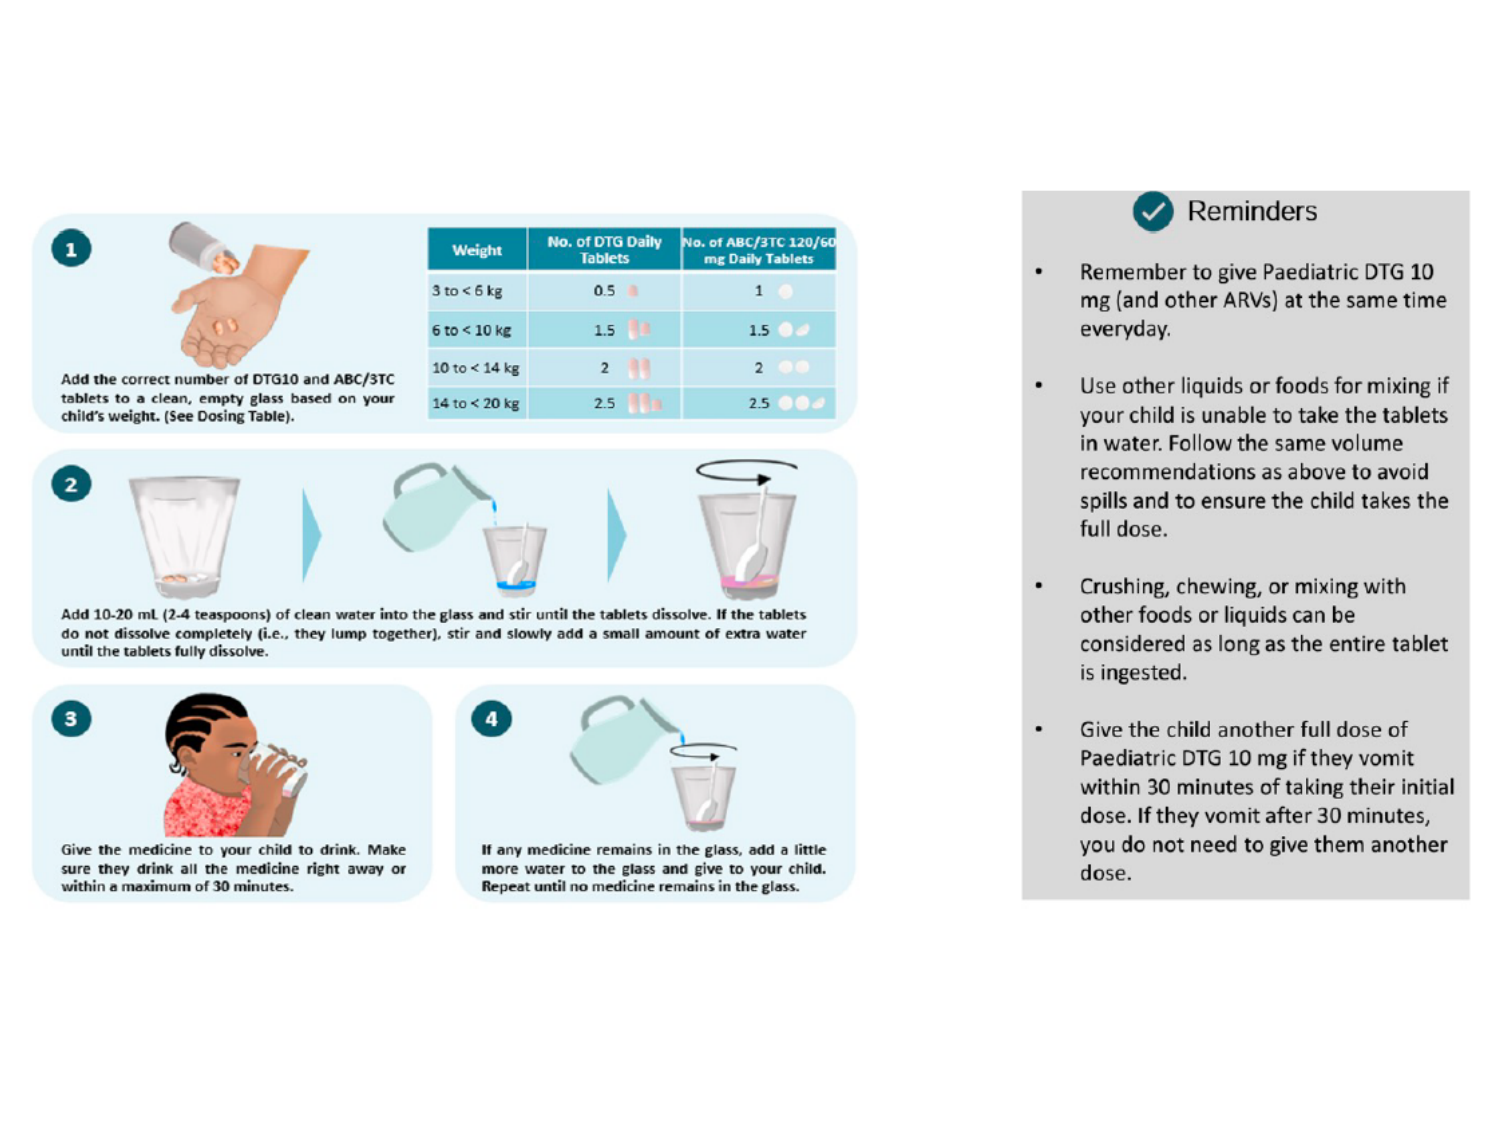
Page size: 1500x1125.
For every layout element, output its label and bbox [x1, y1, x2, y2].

picture [17, 148, 1500, 988]
